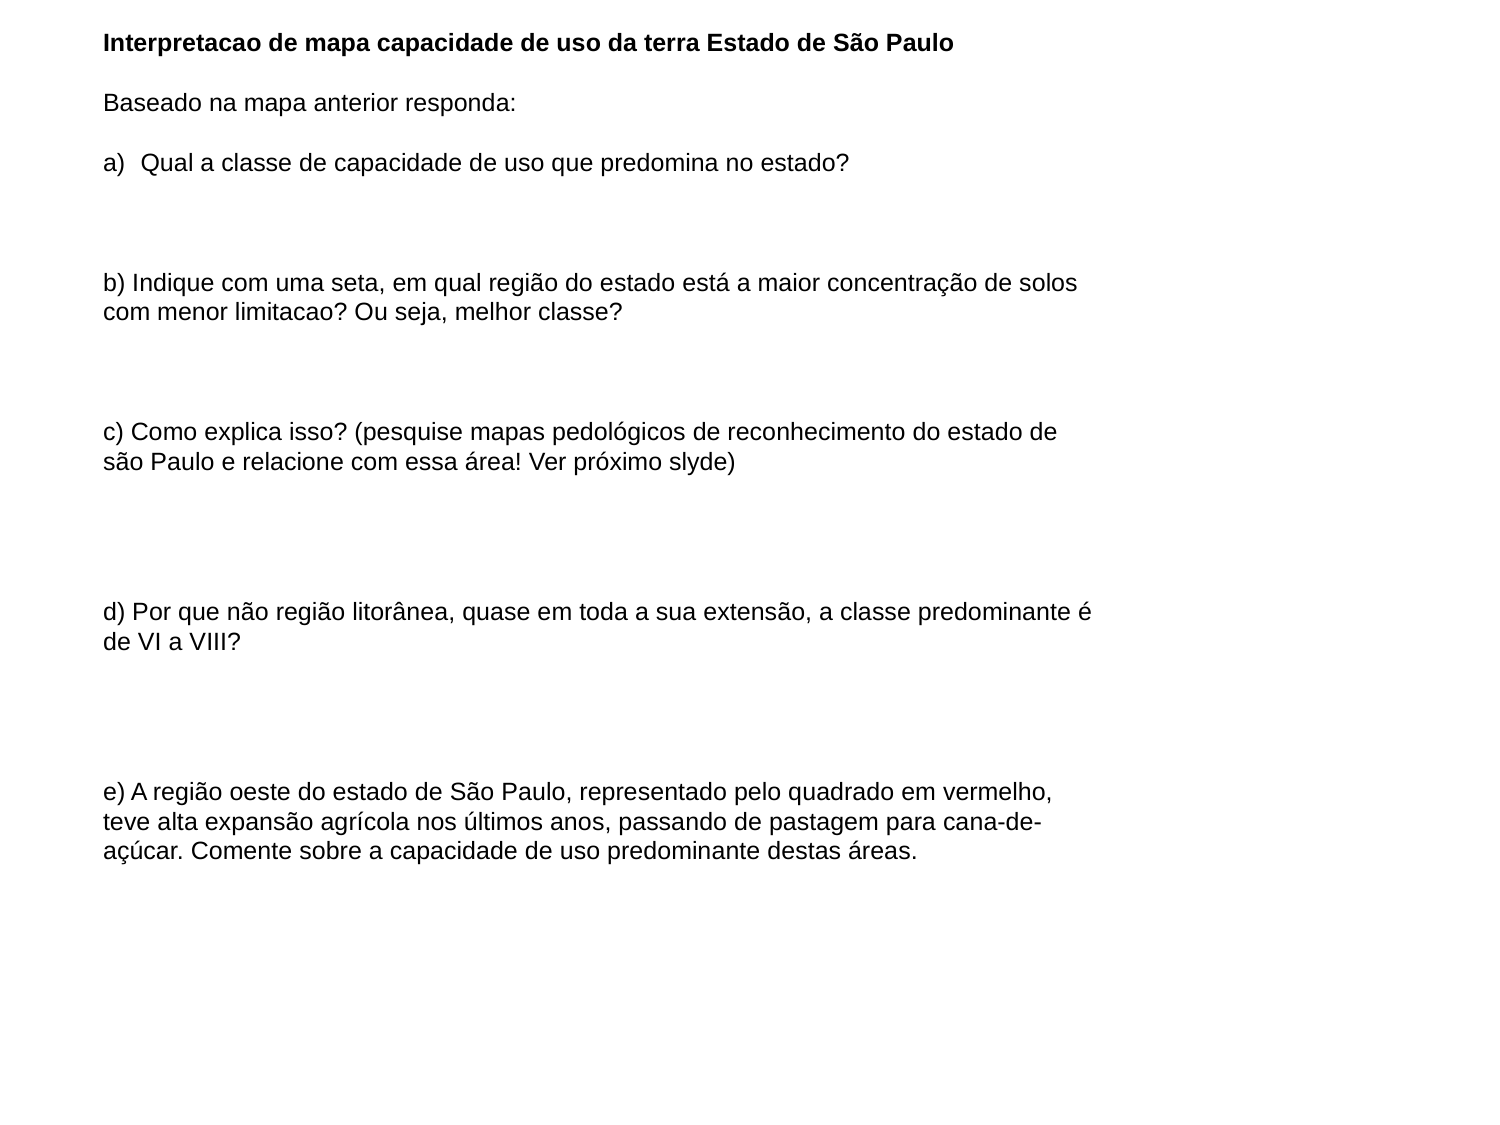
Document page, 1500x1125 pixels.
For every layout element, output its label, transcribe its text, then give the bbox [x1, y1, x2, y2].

text_box Interpretacao de mapa capacidade de uso da terra Estado de São Paulo Baseado na mapa anterior responda: Qual a classe de capacidade de uso que predomina no estado? b) Indique com uma seta, em qual região do estado está a maior concentração de solos com menor limitacao? Ou seja, melhor classe? c) Como explica isso? (pesquise mapas pedológicos de reconhecimento do estado de são Paulo e relacione com essa área! Ver próximo slyde) d) Por que não região litorânea, quase em toda a sua extensão, a classe predominante é de VI a VIII? e) A região oeste do estado de São Paulo, representado pelo quadrado em vermelho, teve alta expansão agrícola nos últimos anos, passando de pastagem para cana-de-açúcar. Comente sobre a capacidade de uso predominante destas áreas. [88, 19, 1117, 992]
